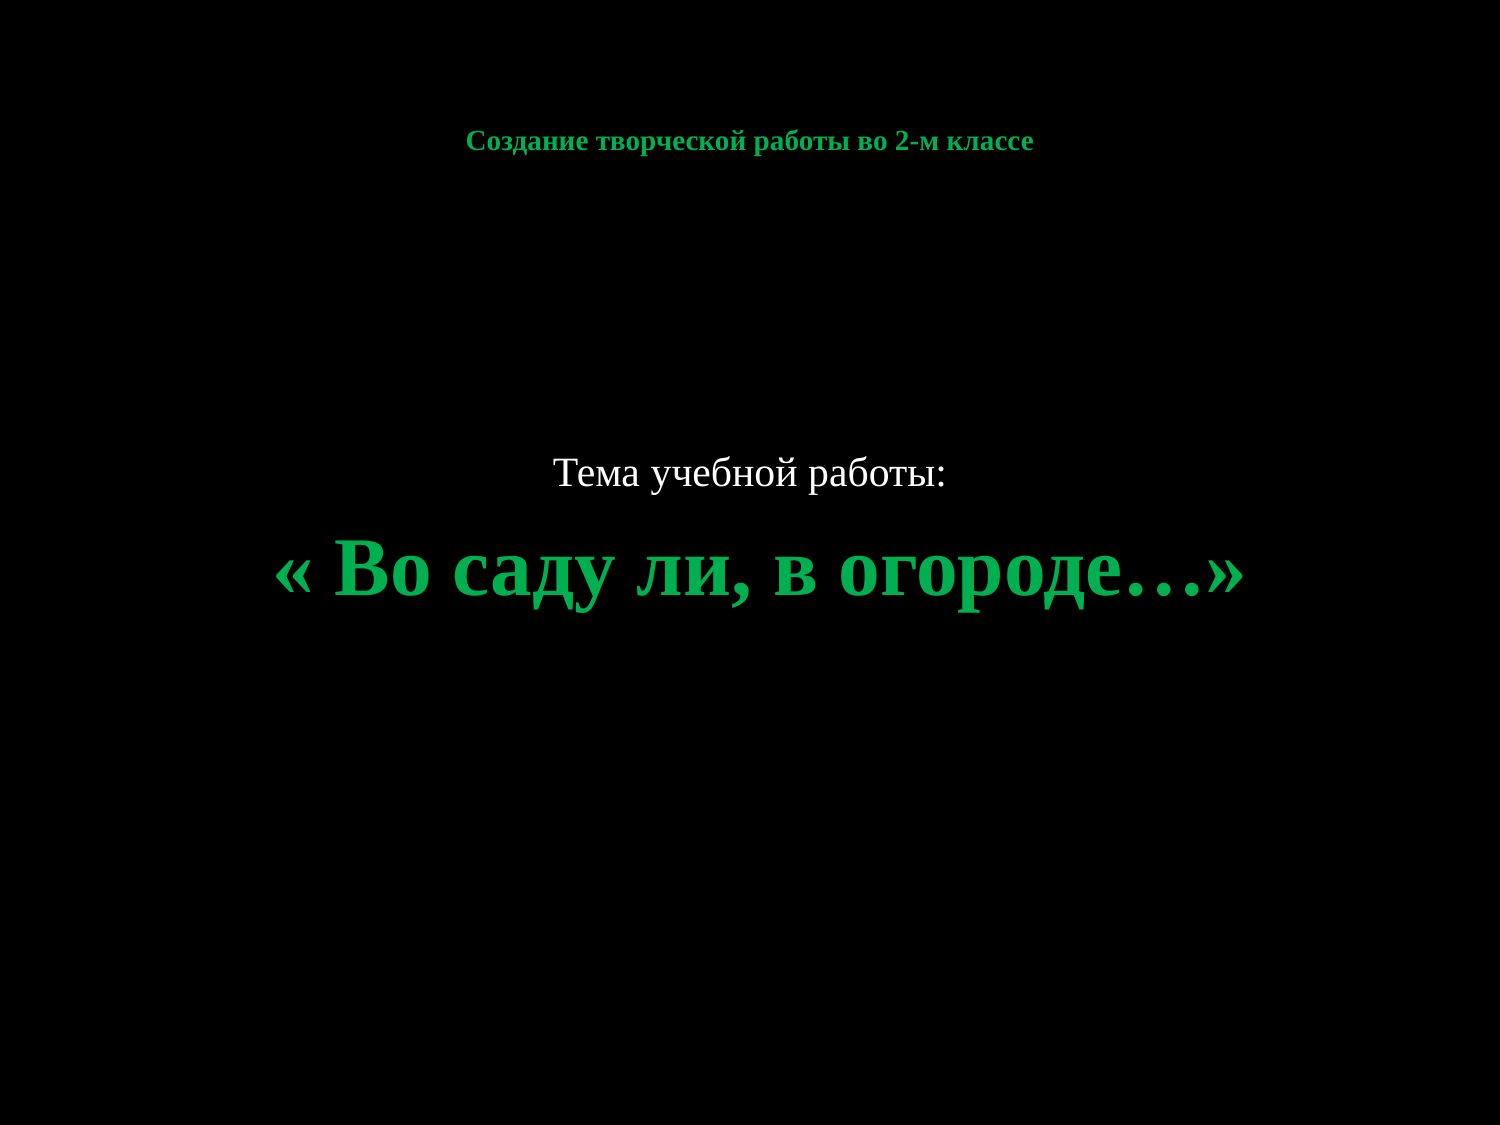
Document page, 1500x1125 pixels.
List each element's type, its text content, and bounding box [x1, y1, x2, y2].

title Создание творческой работы во 2-м классе [75, 45, 1425, 233]
list Тема учебной работы: « Во саду ли, в огороде…» [75, 262, 1425, 1005]
